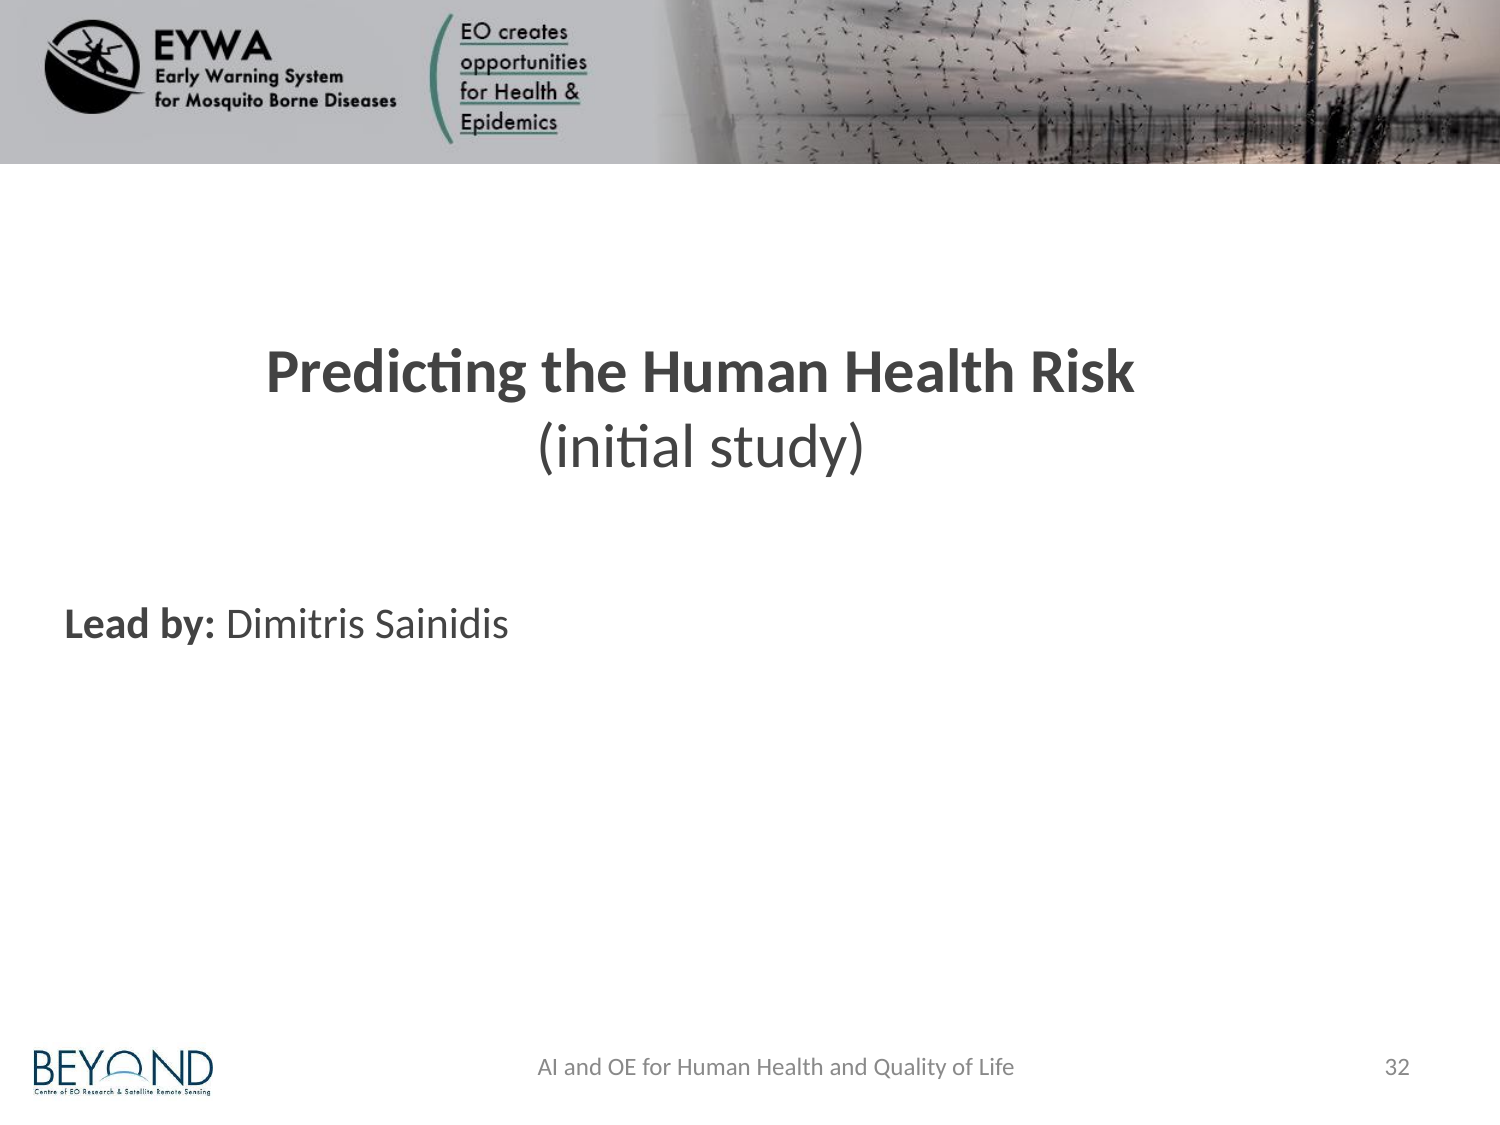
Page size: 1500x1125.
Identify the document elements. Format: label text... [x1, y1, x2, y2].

list Lead by: Dimitris Sainidis [49, 586, 1400, 817]
picture [0, 0, 1500, 164]
picture [33, 1042, 213, 1103]
slide_number 32 [1074, 1042, 1425, 1089]
title Predicting the Human Health Risk (initial study) [69, 311, 1334, 499]
